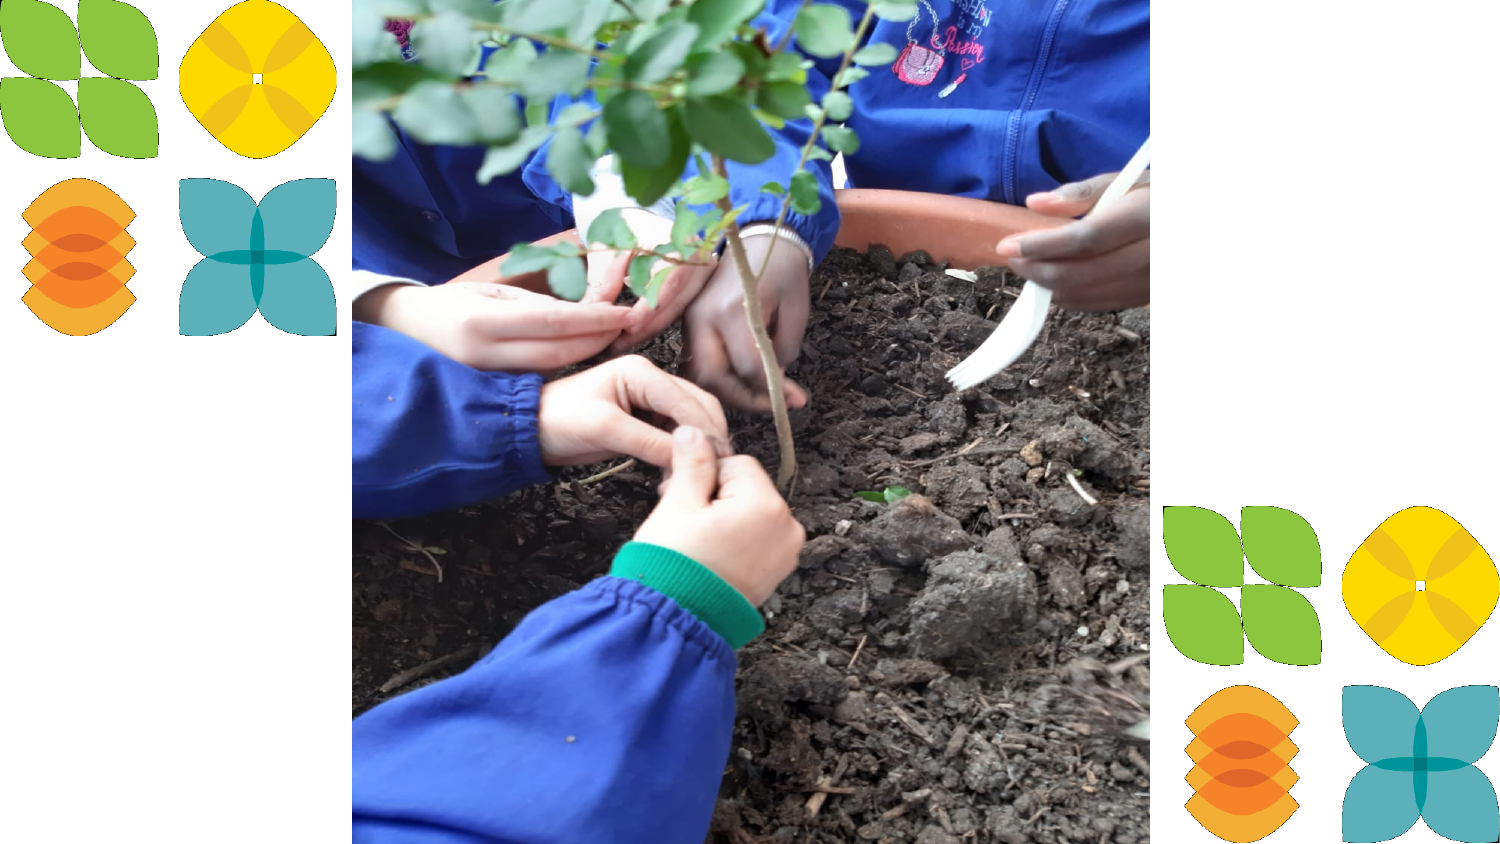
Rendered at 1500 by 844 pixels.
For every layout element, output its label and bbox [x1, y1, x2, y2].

picture [0, 0, 337, 337]
picture [352, 0, 1151, 844]
picture [1163, 506, 1500, 844]
